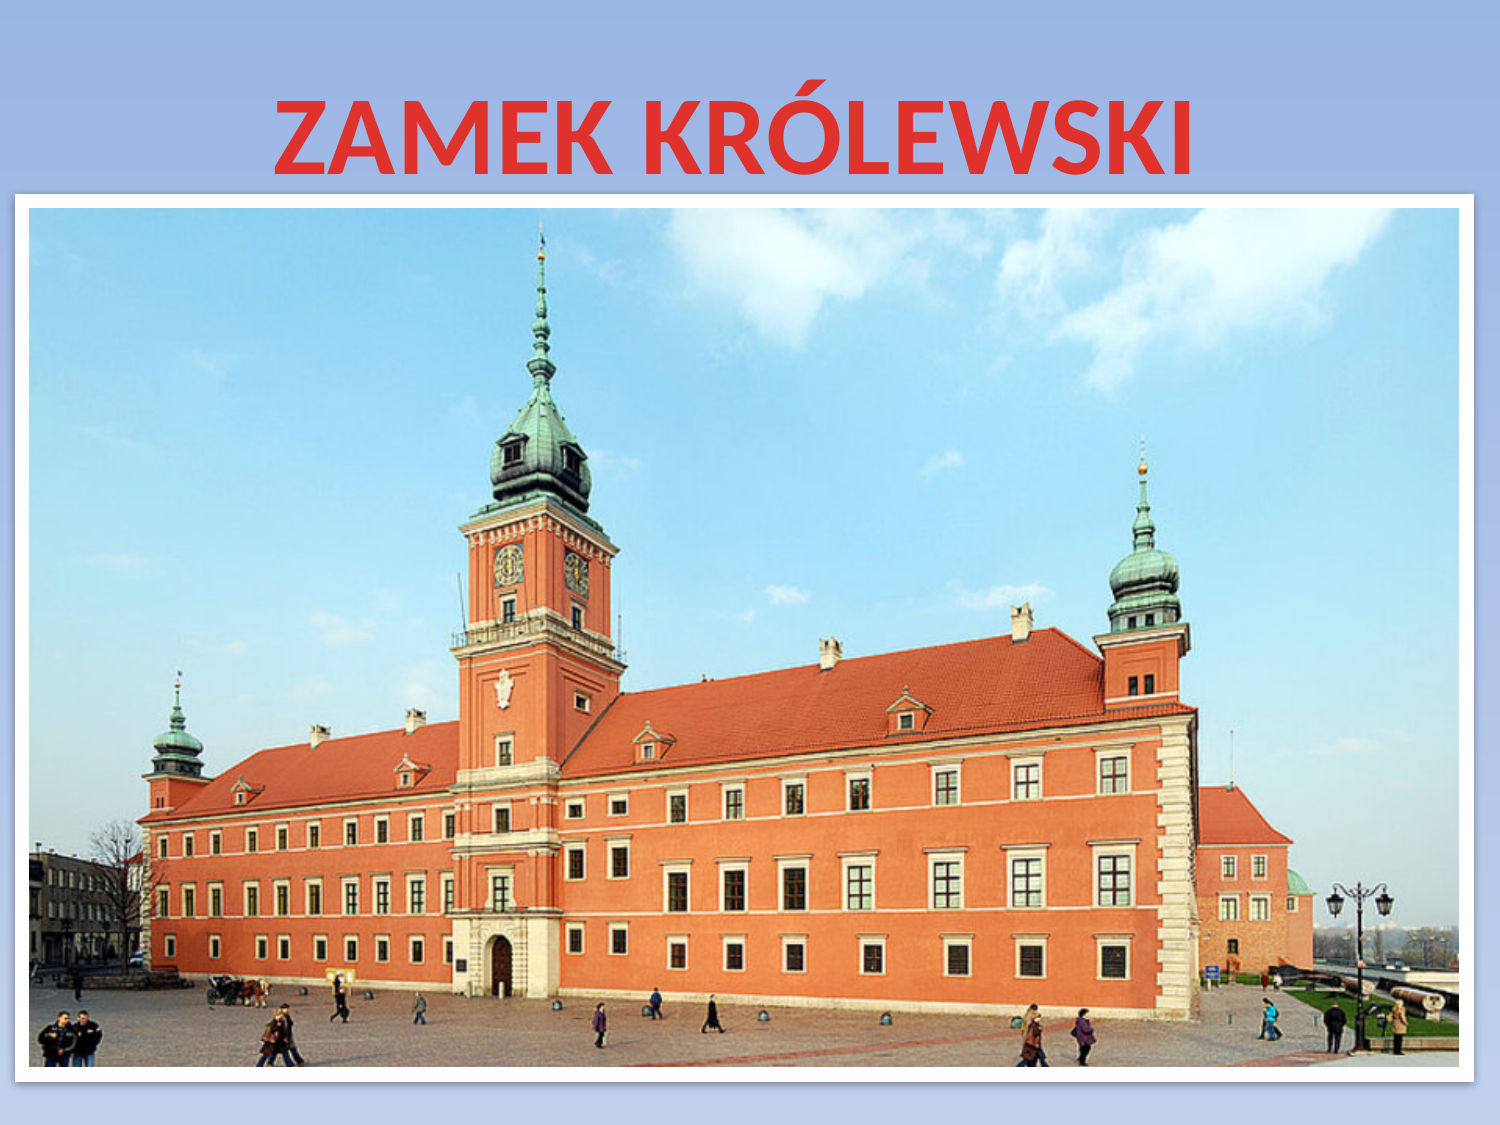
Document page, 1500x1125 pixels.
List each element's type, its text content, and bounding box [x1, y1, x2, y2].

text_box ZAMEK KRÓLEWSKI [258, 54, 1214, 190]
picture [29, 207, 1460, 1068]
